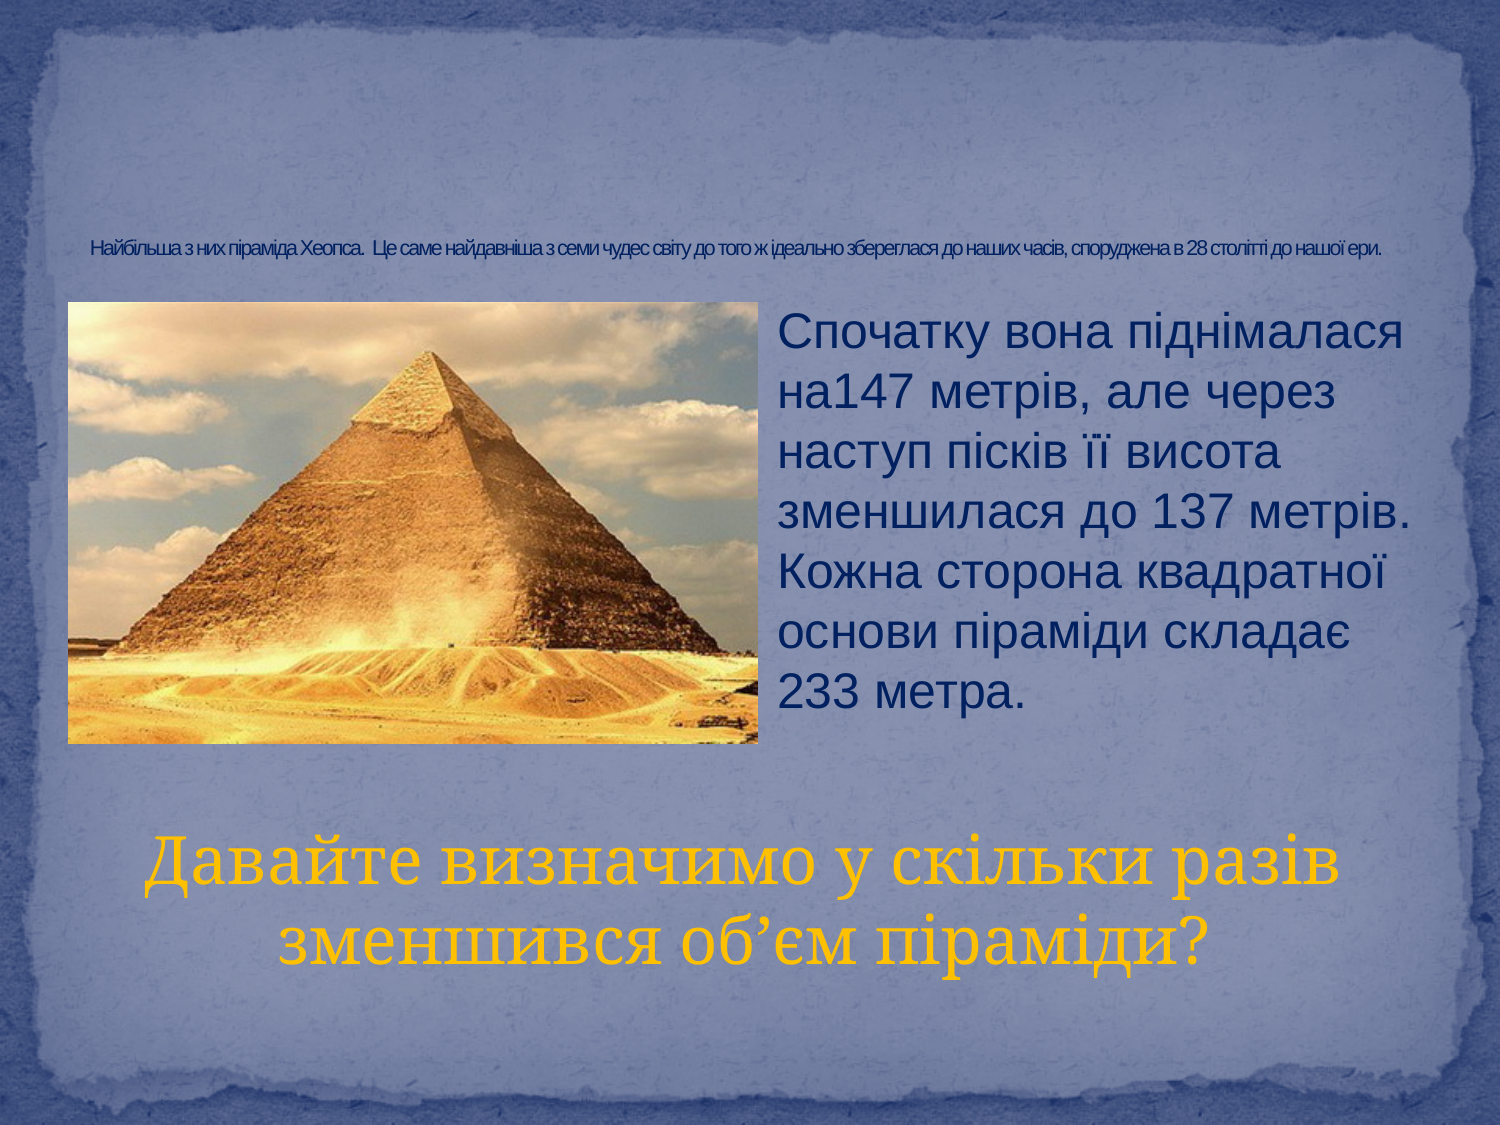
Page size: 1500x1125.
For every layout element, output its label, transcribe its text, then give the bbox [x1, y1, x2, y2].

title Найбільша з них піраміда Хеопса. Це саме найдавніша з семи чудес світу до того ж ідеально збереглася до наших часів, споруджена в 28 столітті до нашої ери. [74, 24, 1425, 268]
picture [68, 302, 758, 744]
list Спочатку вона піднімалася на147 метрів, але через наступ пісків її висота зменшилася до 137 метрів. Кожна сторона квадратної основи піраміди складає 233 метра. [762, 290, 1429, 1000]
text_box Давайте визначимо у скільки разів зменшився об’єм піраміди? [88, 810, 1400, 986]
